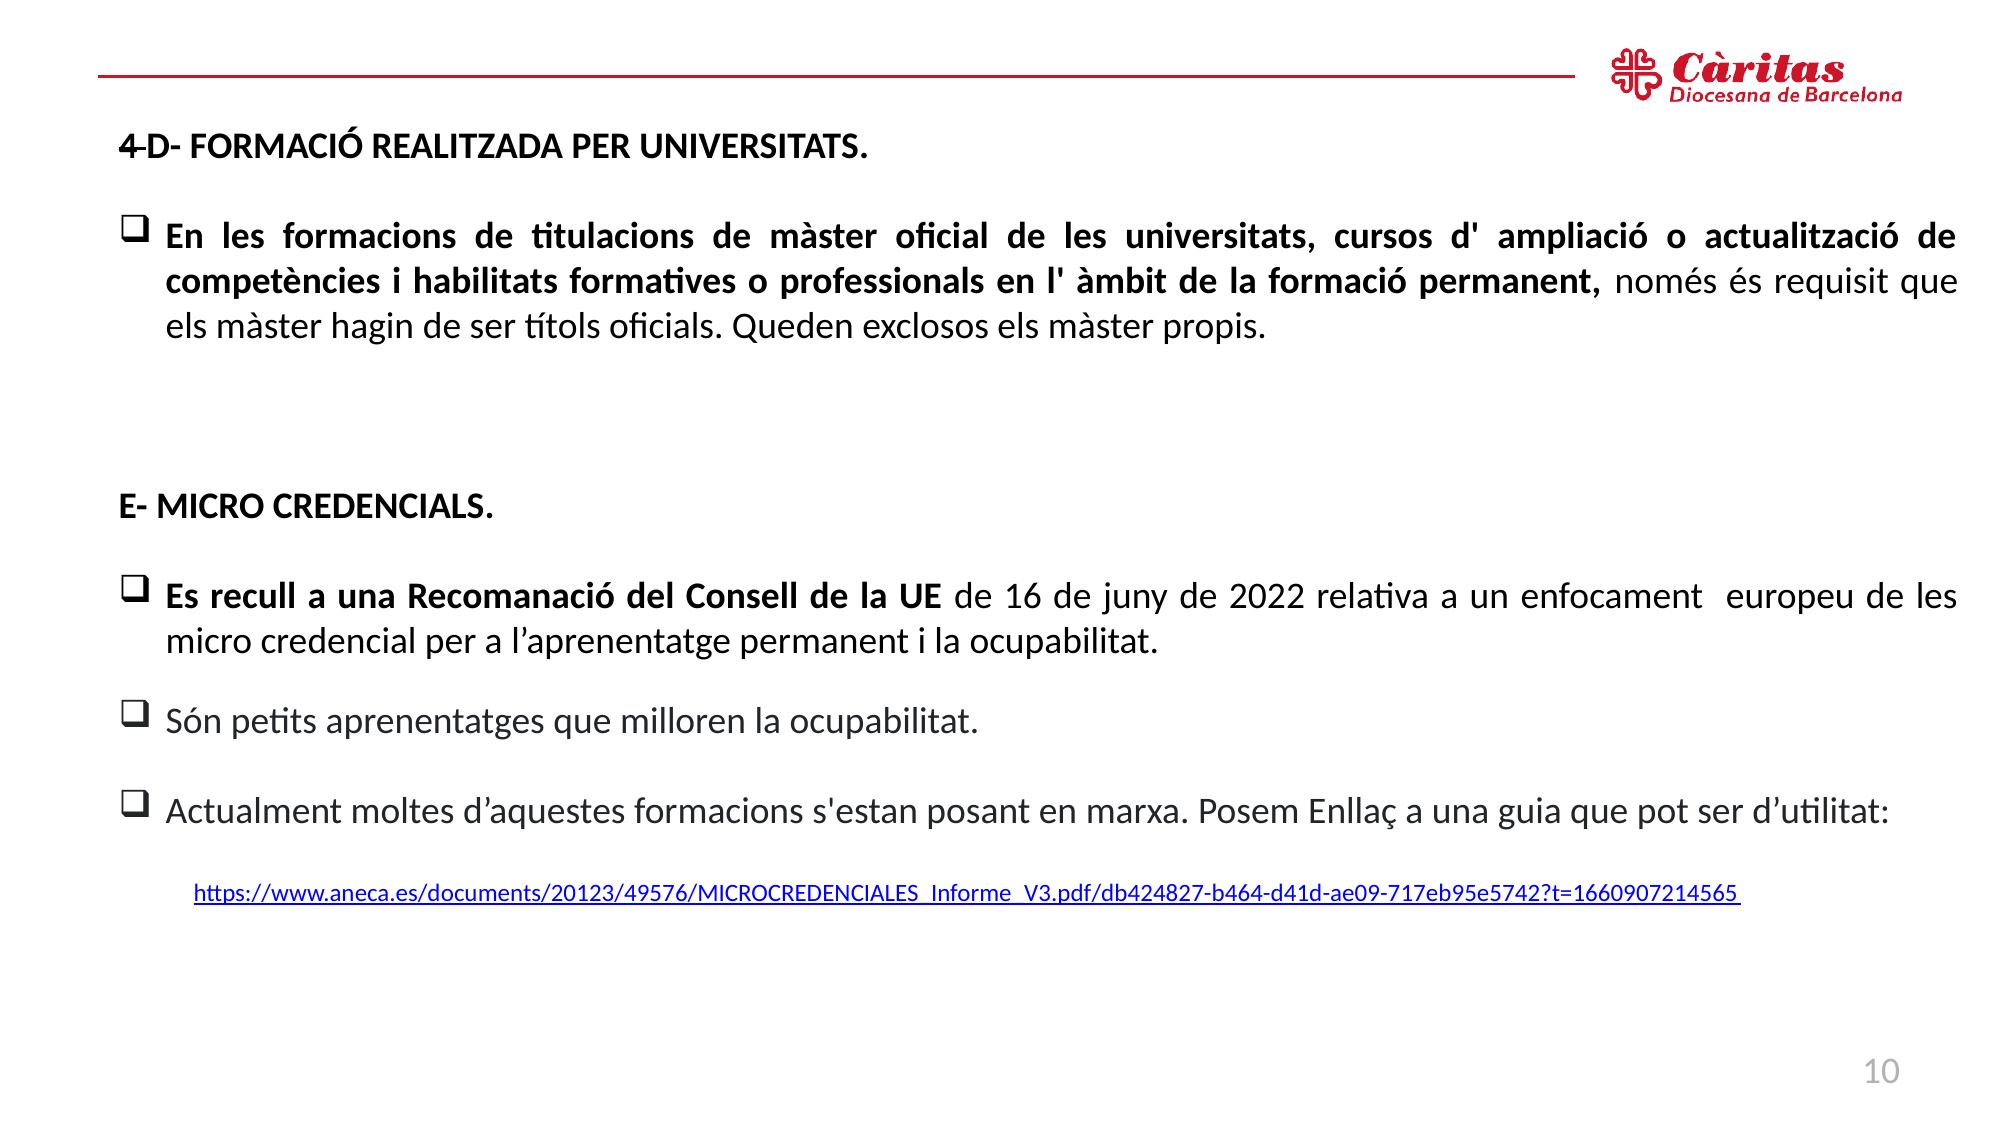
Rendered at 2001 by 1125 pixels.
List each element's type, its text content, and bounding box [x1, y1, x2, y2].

slide_number 10 [1440, 1046, 1900, 1103]
list 4 D- FORMACIÓ REALITZADA PER UNIVERSITATS. En les formacions de titulacions de màster oficial de les universitats, cursos d' ampliació o actualització de competències i habilitats formatives o professionals en l' àmbit de la formació permanent, només és requisit que els màster hagin de ser títols oficials. Queden exclosos els màster propis. E- MICRO CREDENCIALS. Es recull a una Recomanació del Consell de la UE de 16 de juny de 2022 relativa a un enfocament europeu de les micro credencial per a l’aprenentatge permanent i la ocupabilitat. Són petits aprenentatges que milloren la ocupabilitat. Actualment moltes d’aquestes formacions s'estan posant en marxa. Posem Enllaç a una guia que pot ser d’utilitat: https://www.aneca.es/documents/20123/49576/MICROCREDENCIALES_Informe_V3.pdf/db424827-b464-d41d-ae09-717eb95e5742?t=1660907214565 [118, 121, 1959, 1125]
picture [1611, 48, 1902, 102]
